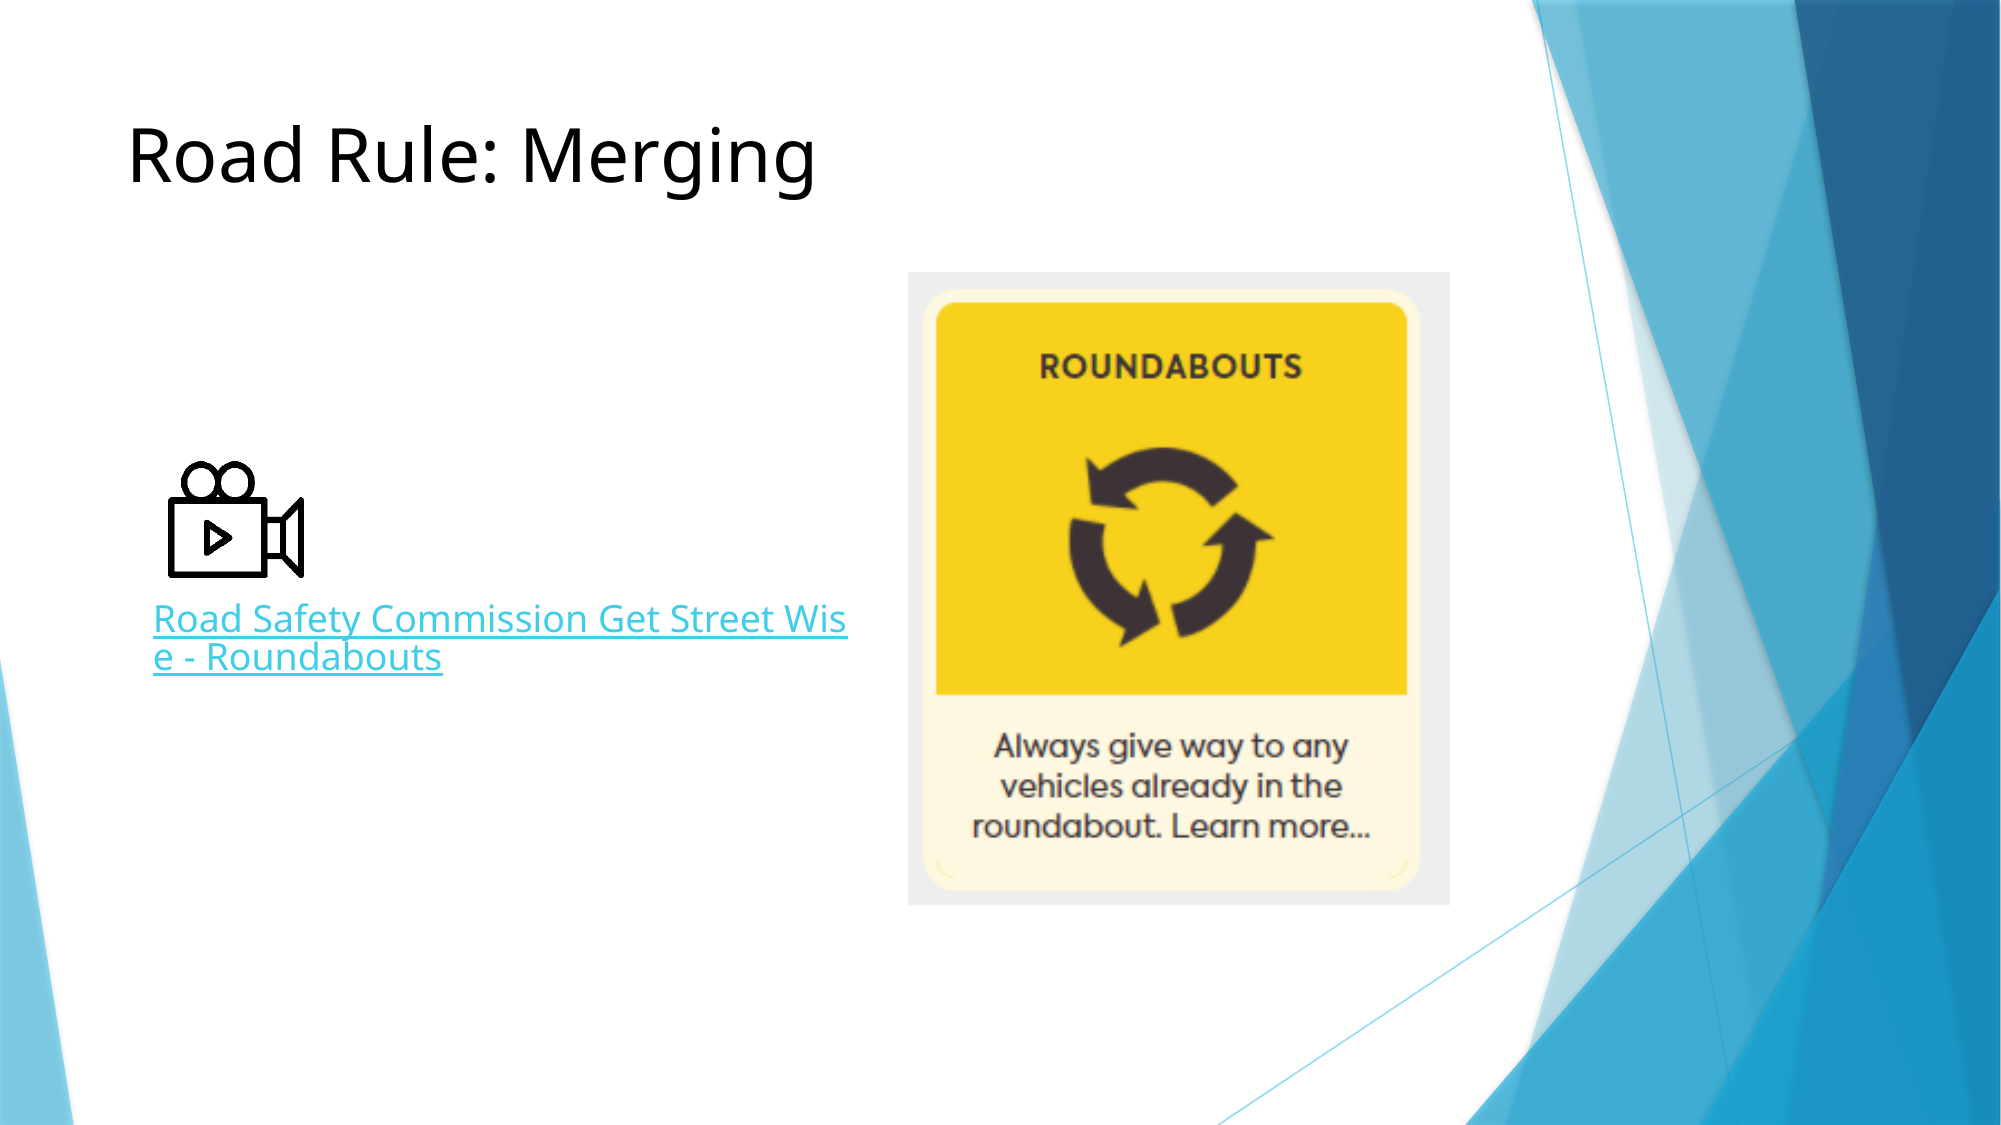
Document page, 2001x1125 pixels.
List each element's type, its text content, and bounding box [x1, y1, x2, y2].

picture [167, 461, 304, 578]
title Road Rule: Merging [111, 99, 1522, 317]
text_box Road Safety Commission Get Street Wise - Roundabouts [138, 588, 869, 654]
picture [908, 271, 1450, 905]
